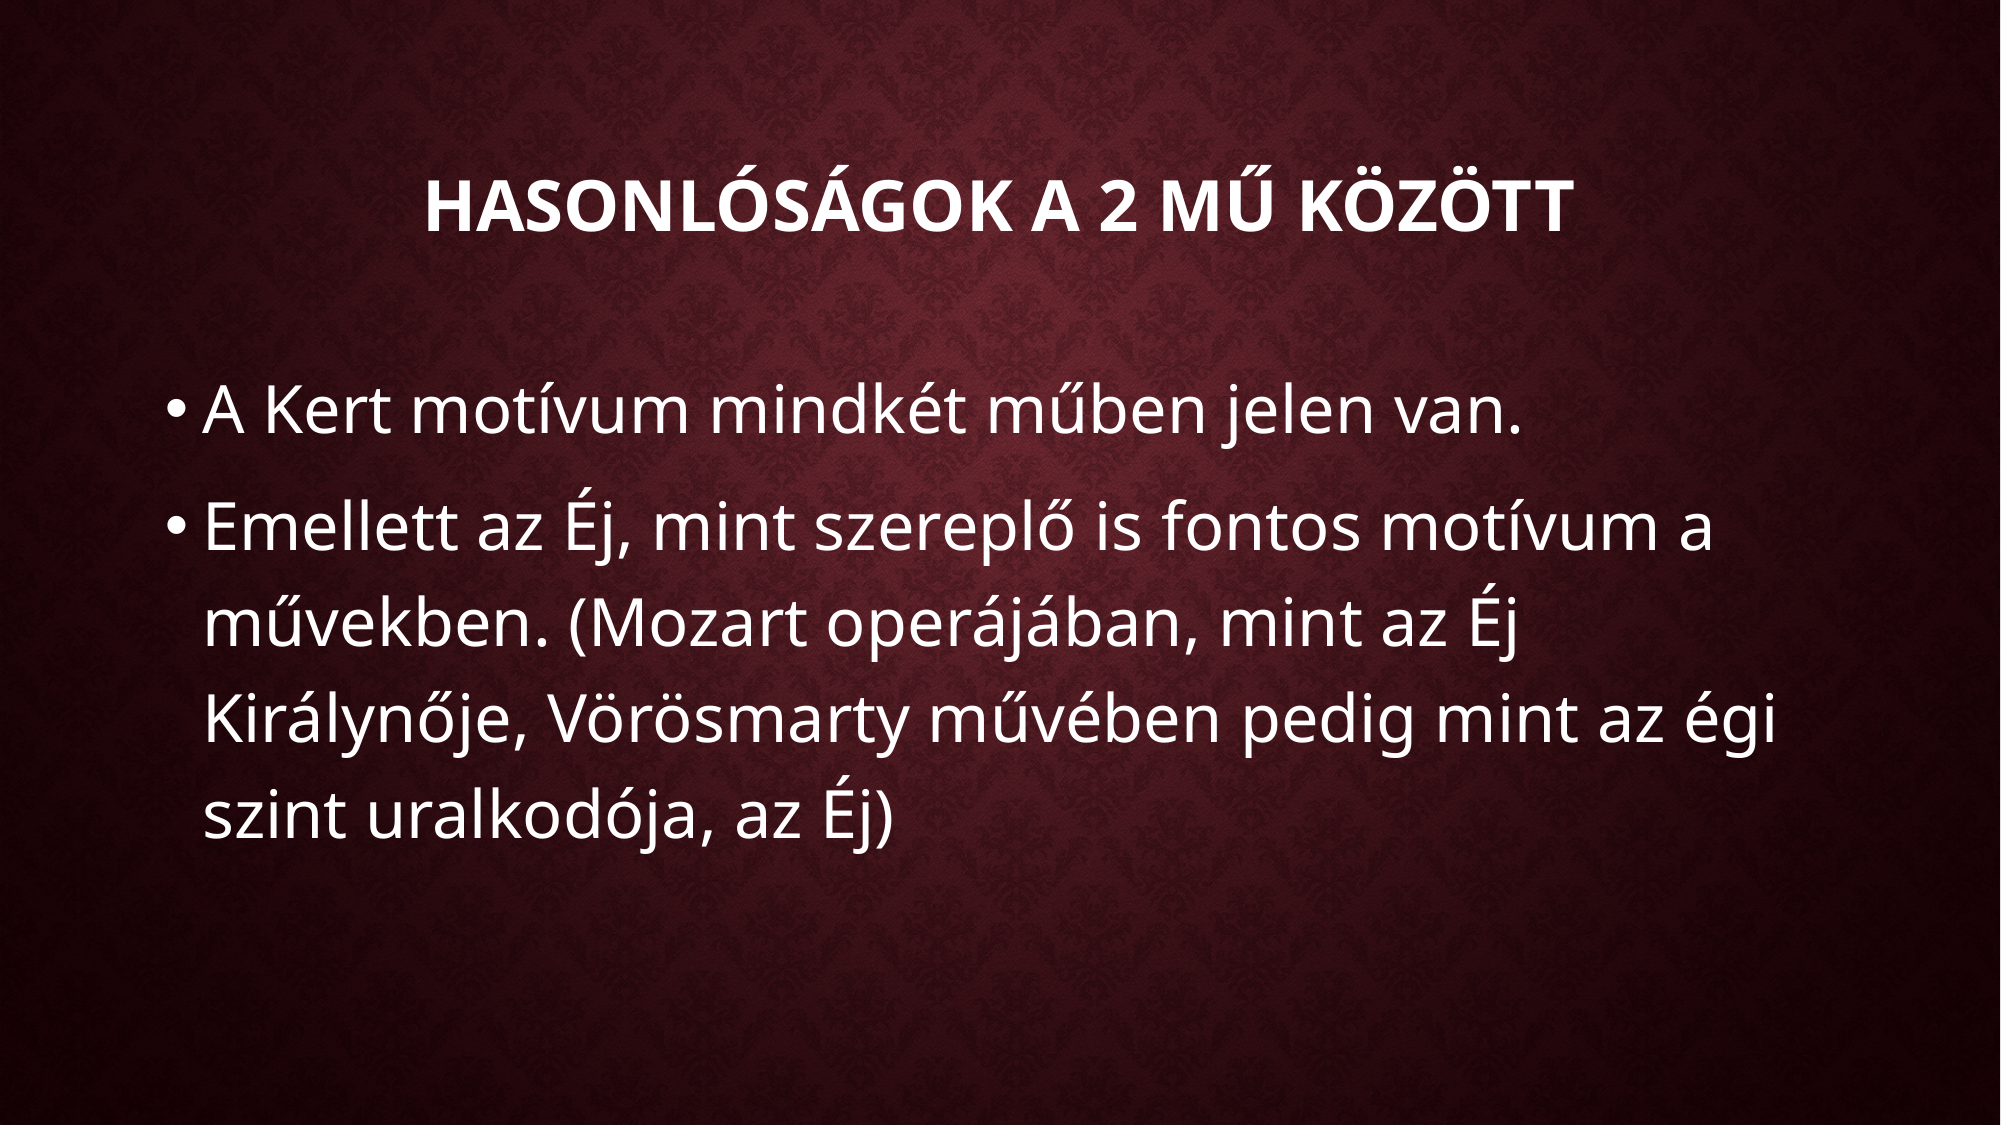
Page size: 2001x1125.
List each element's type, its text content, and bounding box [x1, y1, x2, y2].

list A Kert motívum mindkét műben jelen van. Emellett az Éj, mint szereplő is fontos motívum a művekben. (Mozart operájában, mint az Éj Királynője, Vörösmarty művében pedig mint az égi szint uralkodója, az Éj) [149, 343, 1849, 950]
title Hasonlóságok a 2 mű között [149, 99, 1849, 318]
